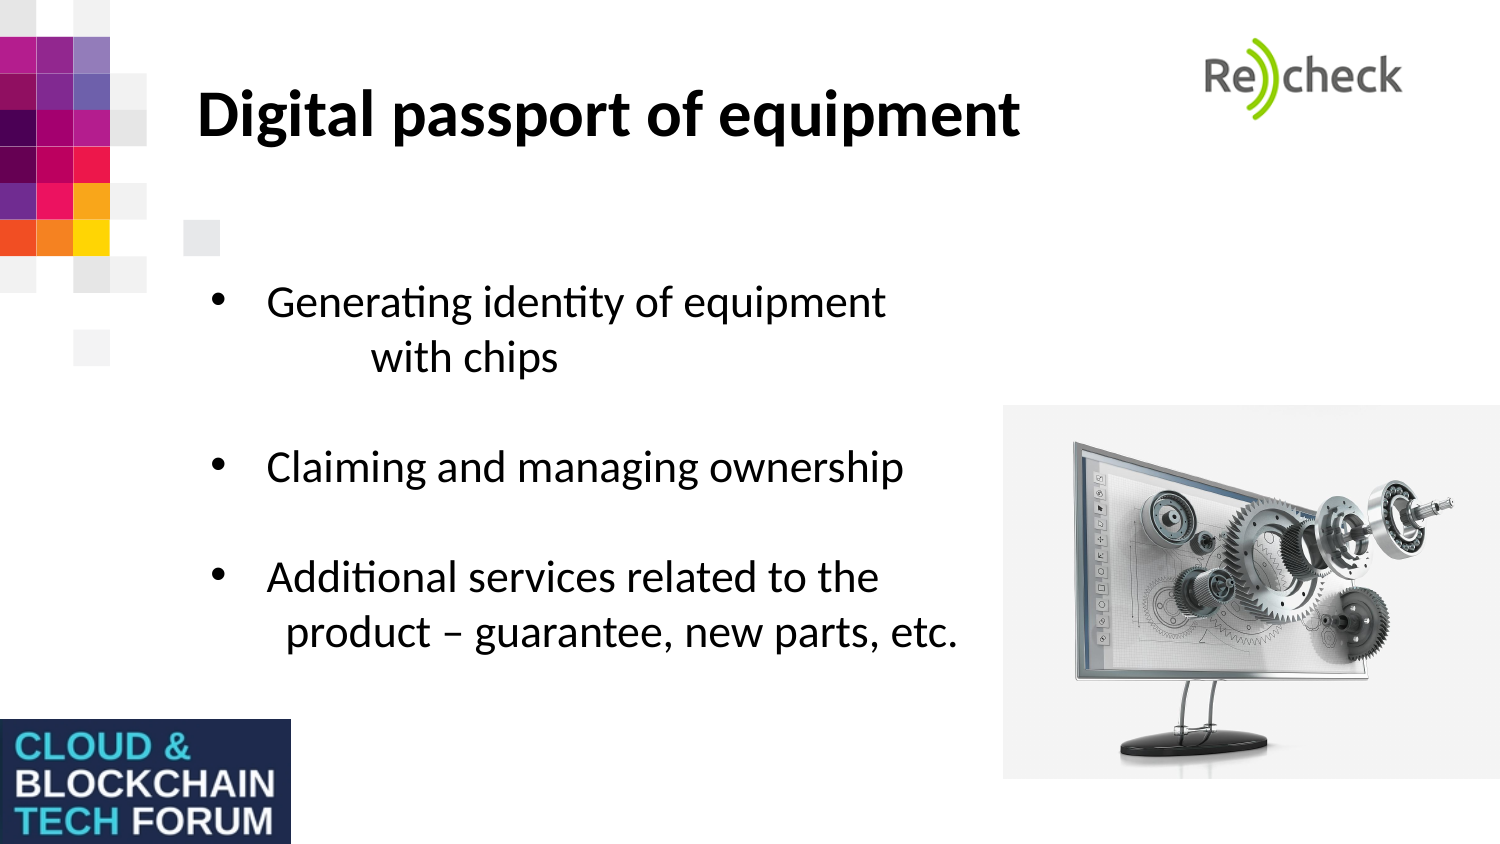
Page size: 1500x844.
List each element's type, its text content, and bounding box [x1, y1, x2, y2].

picture [1002, 405, 1500, 779]
text_box Digital passport of equipment [183, 36, 1179, 183]
picture [1205, 36, 1406, 123]
picture [0, 719, 291, 844]
text_box Generating identity of equipment with chips Claiming and managing ownership Additional services related to the product – guarantee, new parts, etc. [183, 256, 1397, 709]
